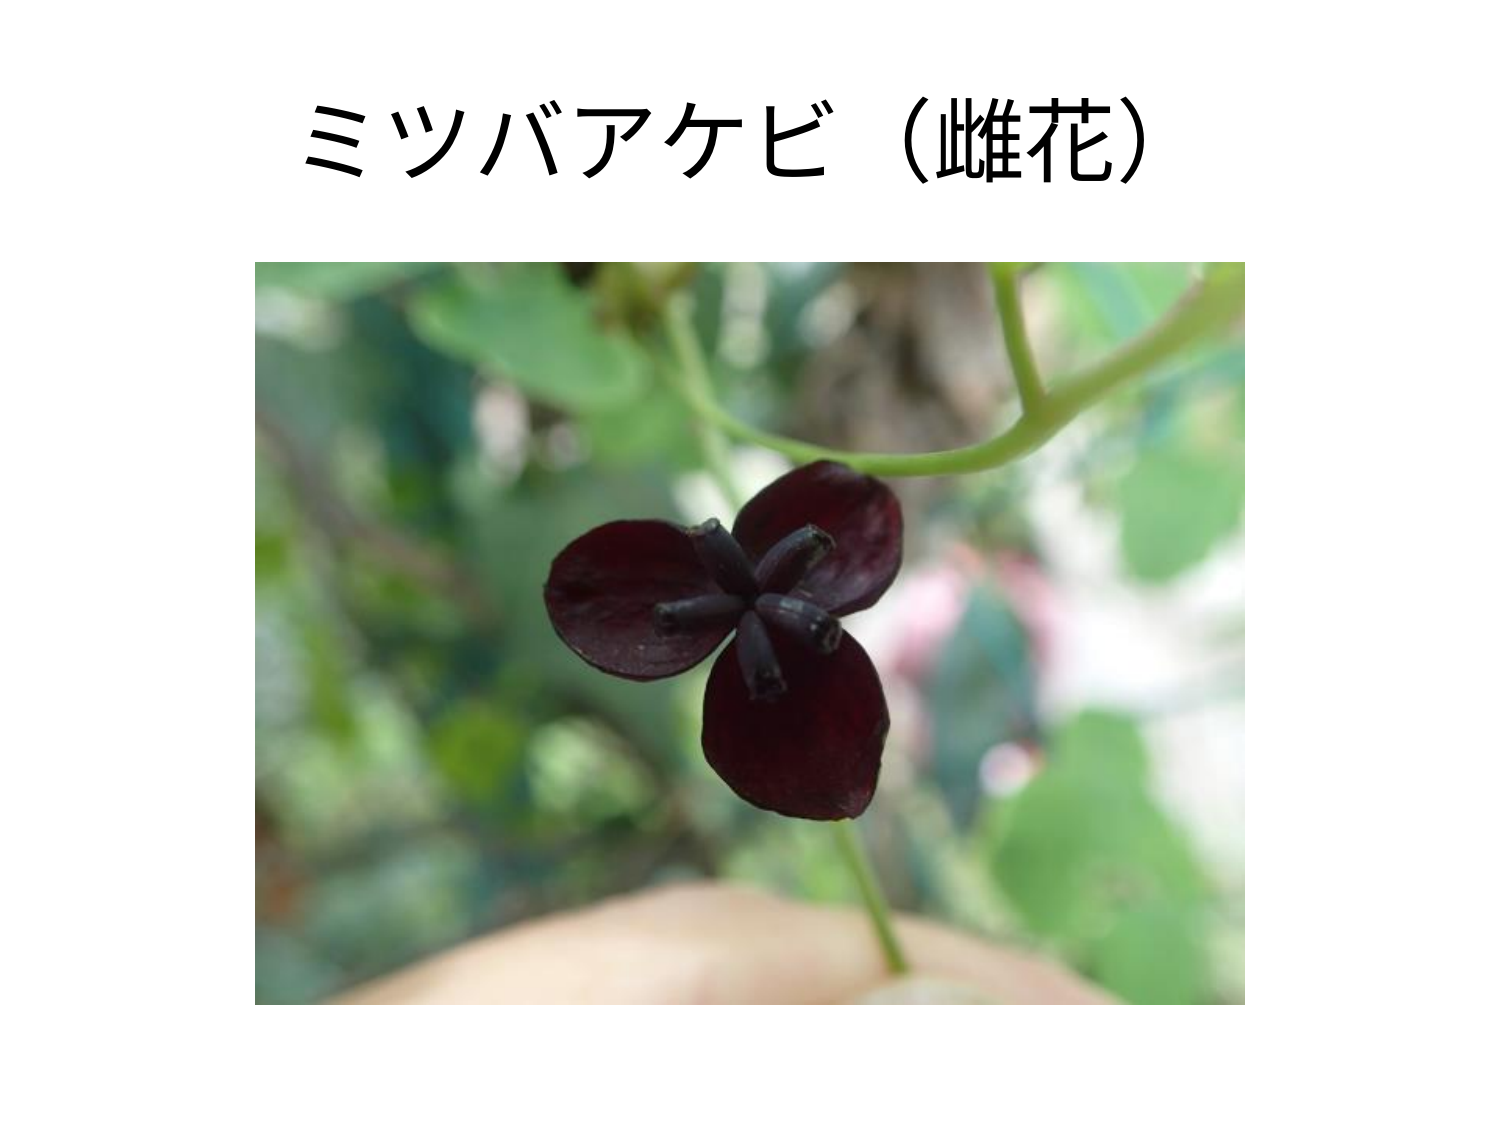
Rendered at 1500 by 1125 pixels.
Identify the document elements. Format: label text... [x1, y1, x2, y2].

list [254, 262, 1246, 1006]
title ミツバアケビ（雌花） [75, 45, 1425, 233]
